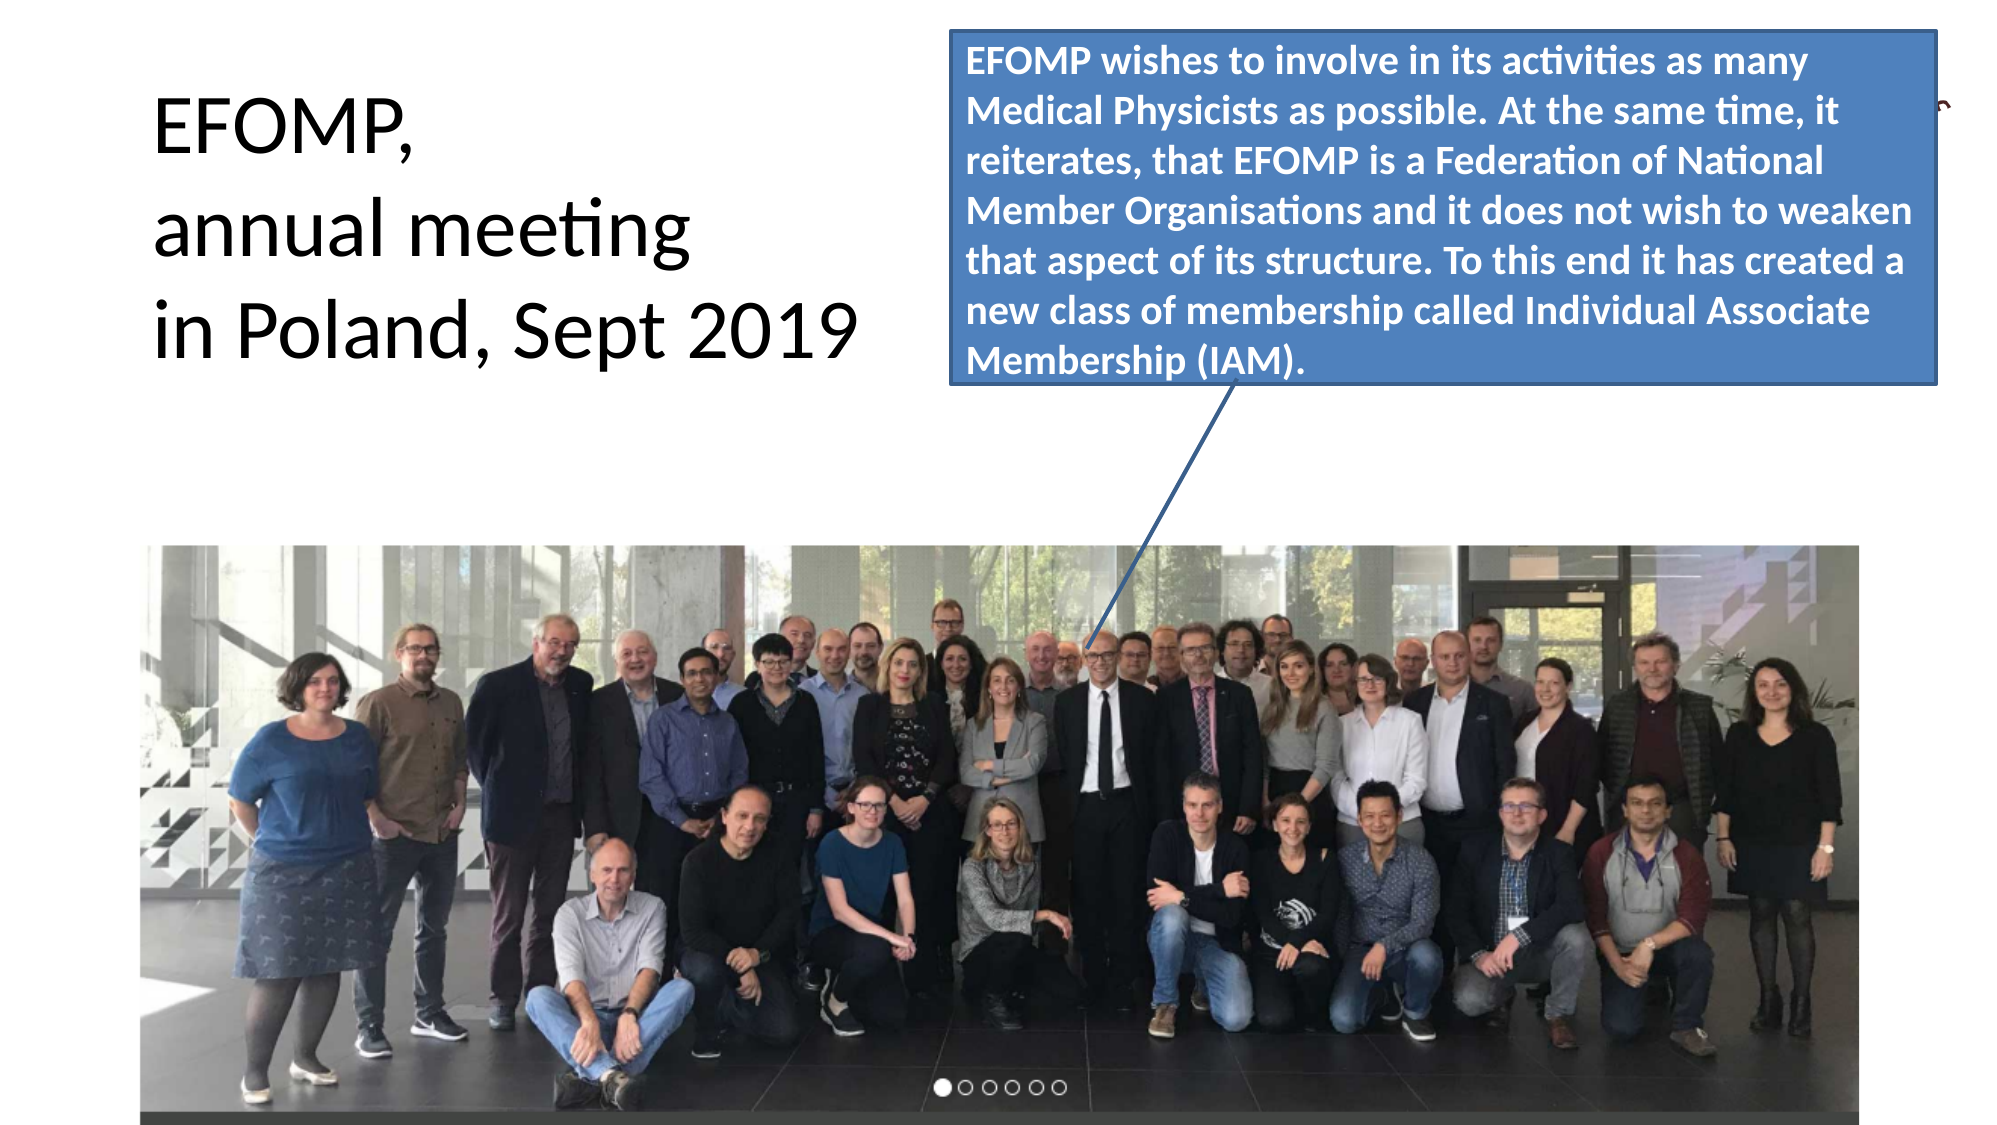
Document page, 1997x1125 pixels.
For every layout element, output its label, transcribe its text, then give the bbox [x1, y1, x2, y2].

text_box EFOMP wishes to involve in its activities as many Medical Physicists as possible. At the same time, it reiterates, that EFOMP is a Federation of National Member Organisations and it does not wish to weaken that aspect of its structure. To this end it has created a new class of membership called Individual Associate Membership (IAM). [949, 29, 1938, 539]
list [136, 539, 1860, 1125]
title EFOMP, annual meeting in Poland, Sept 2019 [137, 59, 949, 385]
picture [1657, 19, 1956, 210]
